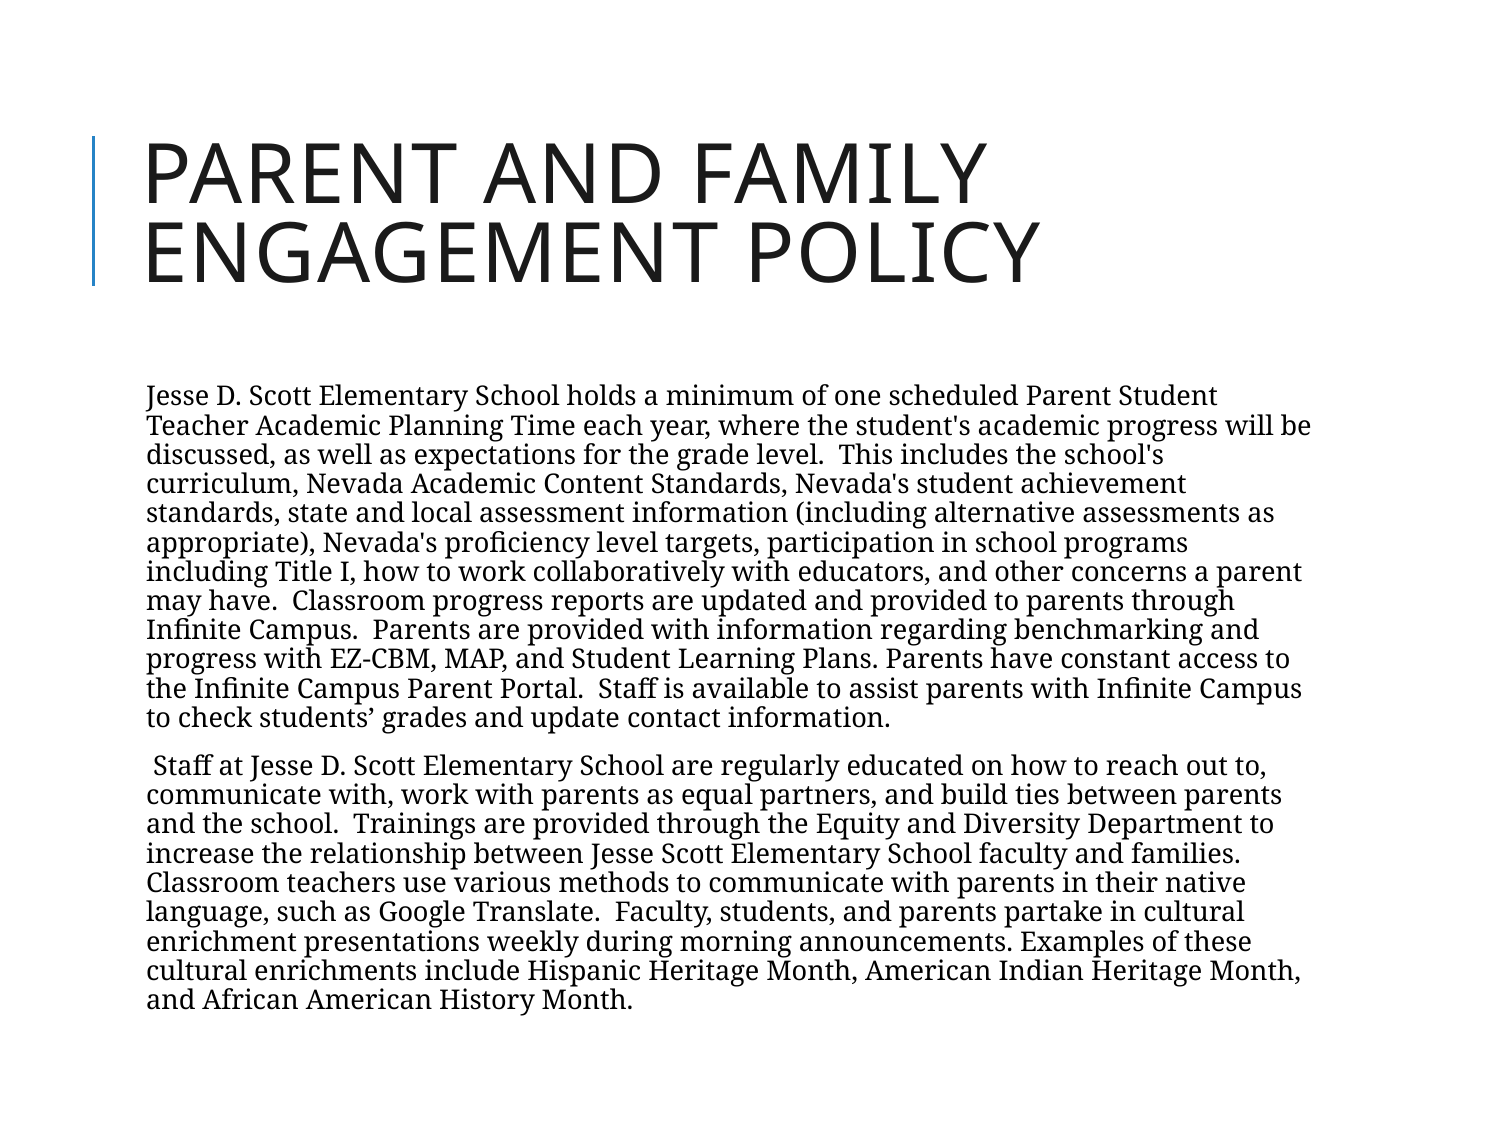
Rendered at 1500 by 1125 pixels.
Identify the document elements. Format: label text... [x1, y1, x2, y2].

title Parent and family Engagement Policy [126, 96, 1322, 342]
list Jesse D. Scott Elementary School holds a minimum of one scheduled Parent Student Teacher Academic Planning Time each year, where the student's academic progress will be discussed, as well as expectations for the grade level. This includes the school's curriculum, Nevada Academic Content Standards, Nevada's student achievement standards, state and local assessment information (including alternative assessments as appropriate), Nevada's proficiency level targets, participation in school programs including Title I, how to work collaboratively with educators, and other concerns a parent may have. Classroom progress reports are updated and provided to parents through Infinite Campus. Parents are provided with information regarding benchmarking and progress with EZ-CBM, MAP, and Student Learning Plans. Parents have constant access to the Infinite Campus Parent Portal. Staff is available to assist parents with Infinite Campus to check students’ grades and update contact information. Staff at Jesse D. Scott Elementary School are regularly educated on how to reach out to, communicate with, work with parents as equal partners, and build ties between parents and the school. Trainings are provided through the Equity and Diversity Department to increase the relationship between Jesse Scott Elementary School faculty and families. Classroom teachers use various methods to communicate with parents in their native language, such as Google Translate. Faculty, students, and parents partake in cultural enrichment presentations weekly during morning announcements. Examples of these cultural enrichments include Hispanic Heritage Month, American Indian Heritage Month, and African American History Month. [126, 375, 1322, 1035]
